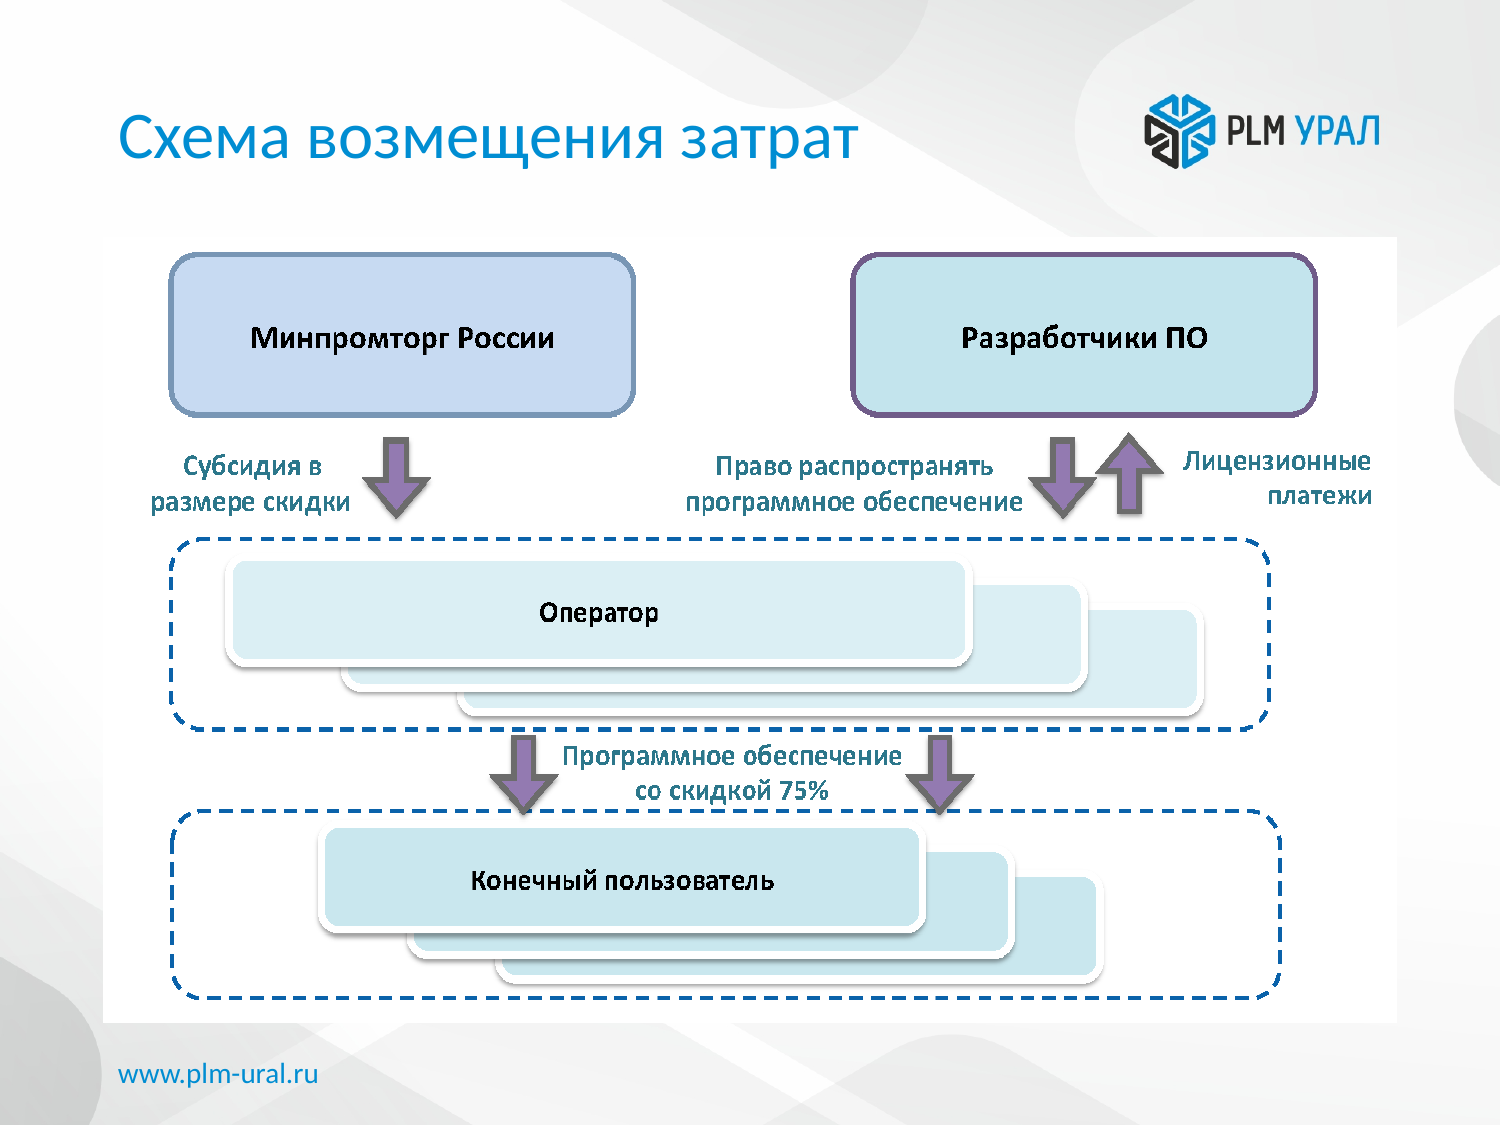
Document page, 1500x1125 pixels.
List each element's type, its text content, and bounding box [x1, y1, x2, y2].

picture [0, 0, 1500, 1125]
title Схема возмещения затрат [103, 51, 1054, 213]
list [103, 237, 1397, 1023]
